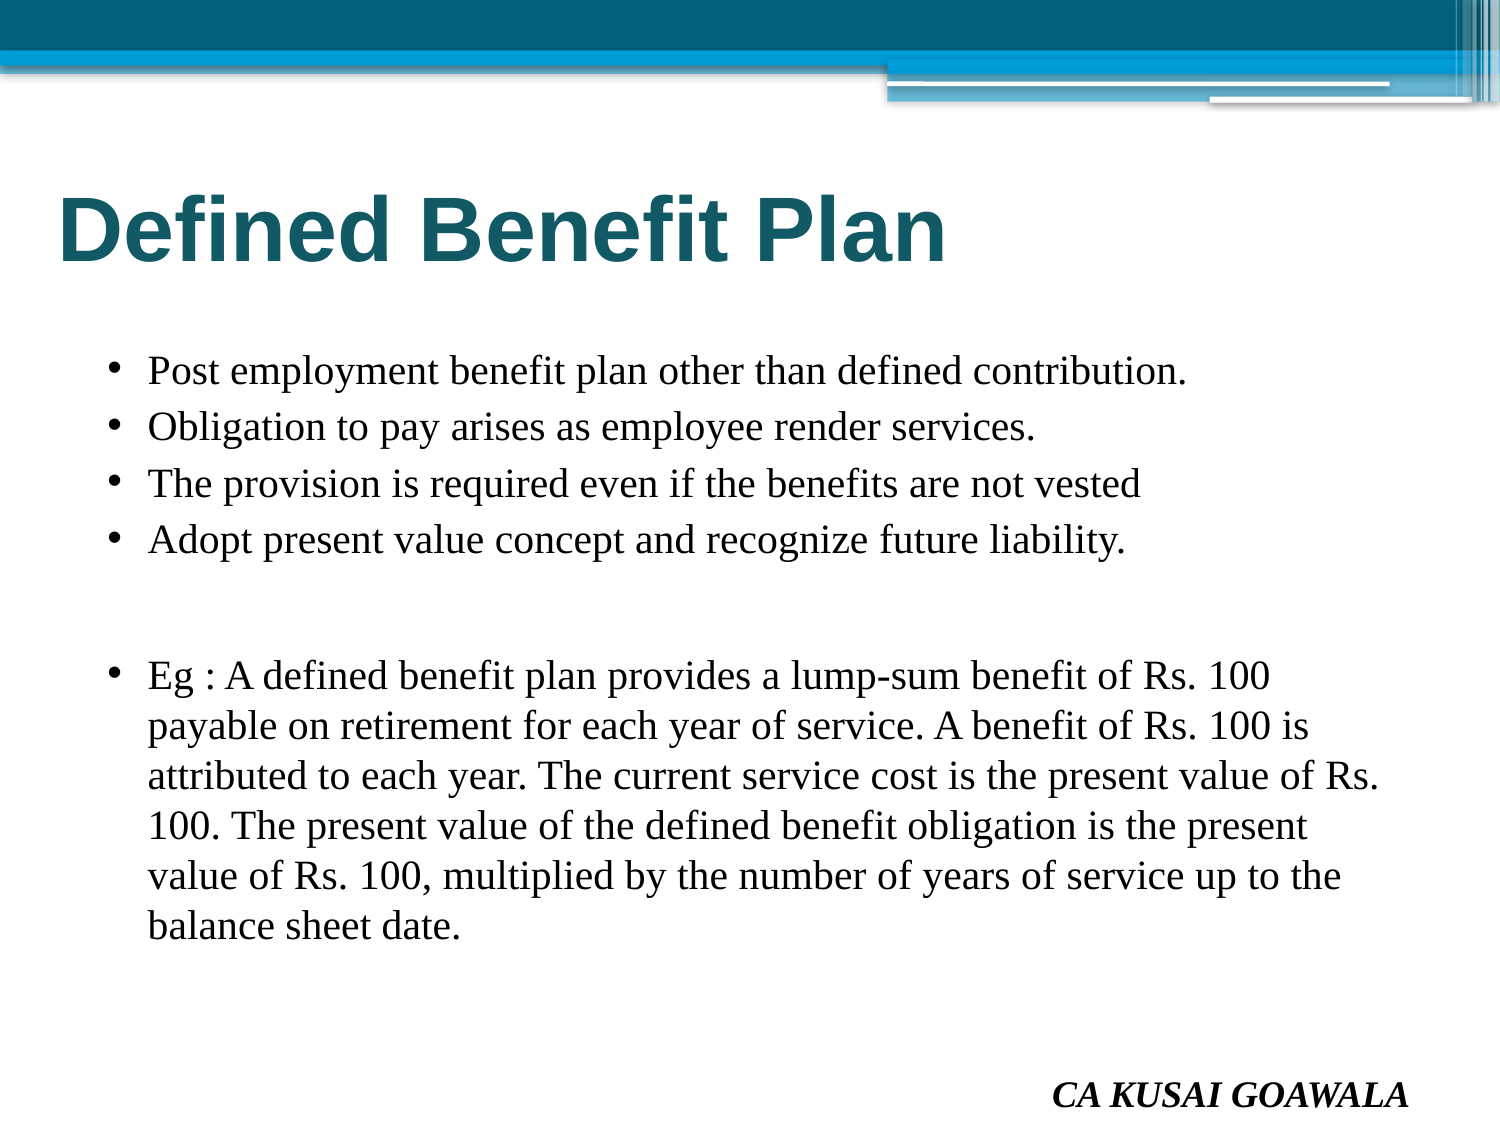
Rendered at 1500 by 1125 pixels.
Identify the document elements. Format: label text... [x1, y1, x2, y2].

text_box CA KUSAI GOAWALA [1037, 1062, 1500, 1123]
list Defined Benefit Plan Post employment benefit plan other than defined contribution. Obligation to pay arises as employee render services. The provision is required even if the benefits are not vested Adopt present value concept and recognize future liability. Eg : A defined benefit plan provides a lump-sum benefit of Rs. 100 payable on retirement for each year of service. A benefit of Rs. 100 is attributed to each year. The current service cost is the present value of Rs. 100. The present value of the defined benefit obligation is the present value of Rs. 100, multiplied by the number of years of service up to the balance sheet date. [24, 162, 1413, 1125]
